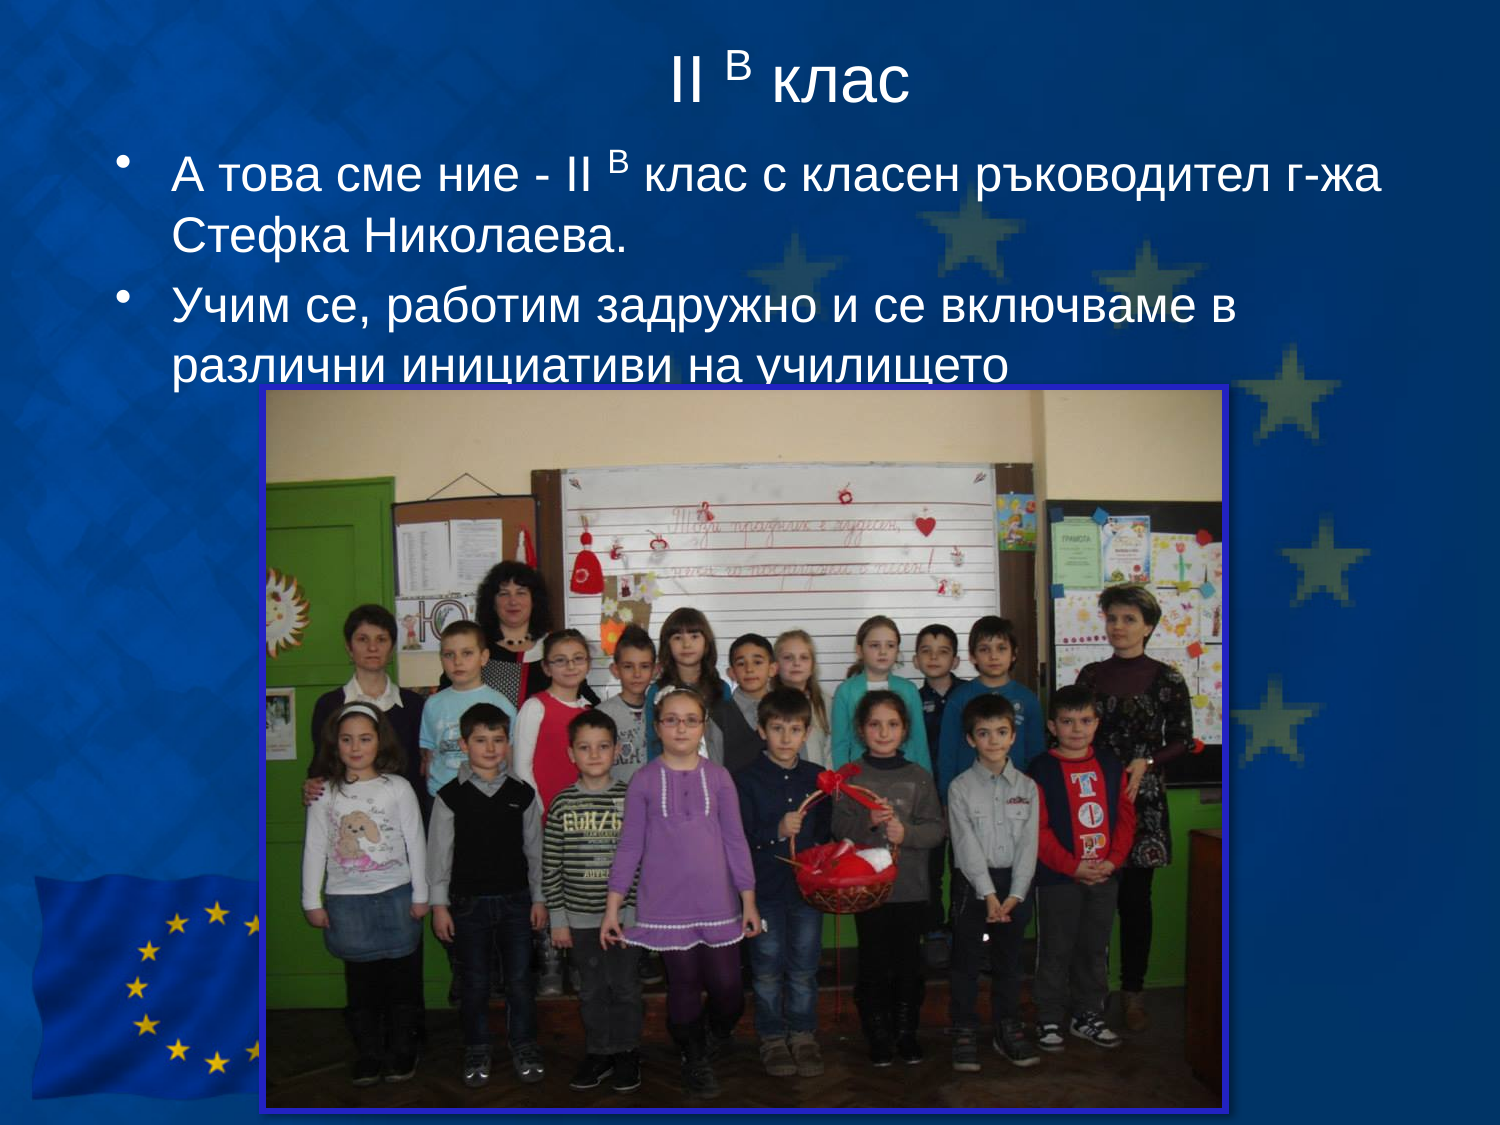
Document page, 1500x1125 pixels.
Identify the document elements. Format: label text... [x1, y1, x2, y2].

title II В клас [100, 44, 1480, 125]
picture [0, 0, 1500, 1125]
list А това сме ние - II В клас с класен ръководител г-жа Стефка Николаева. Учим се, работим задружно и се включваме в различни инициативи на училището [99, 125, 1480, 391]
